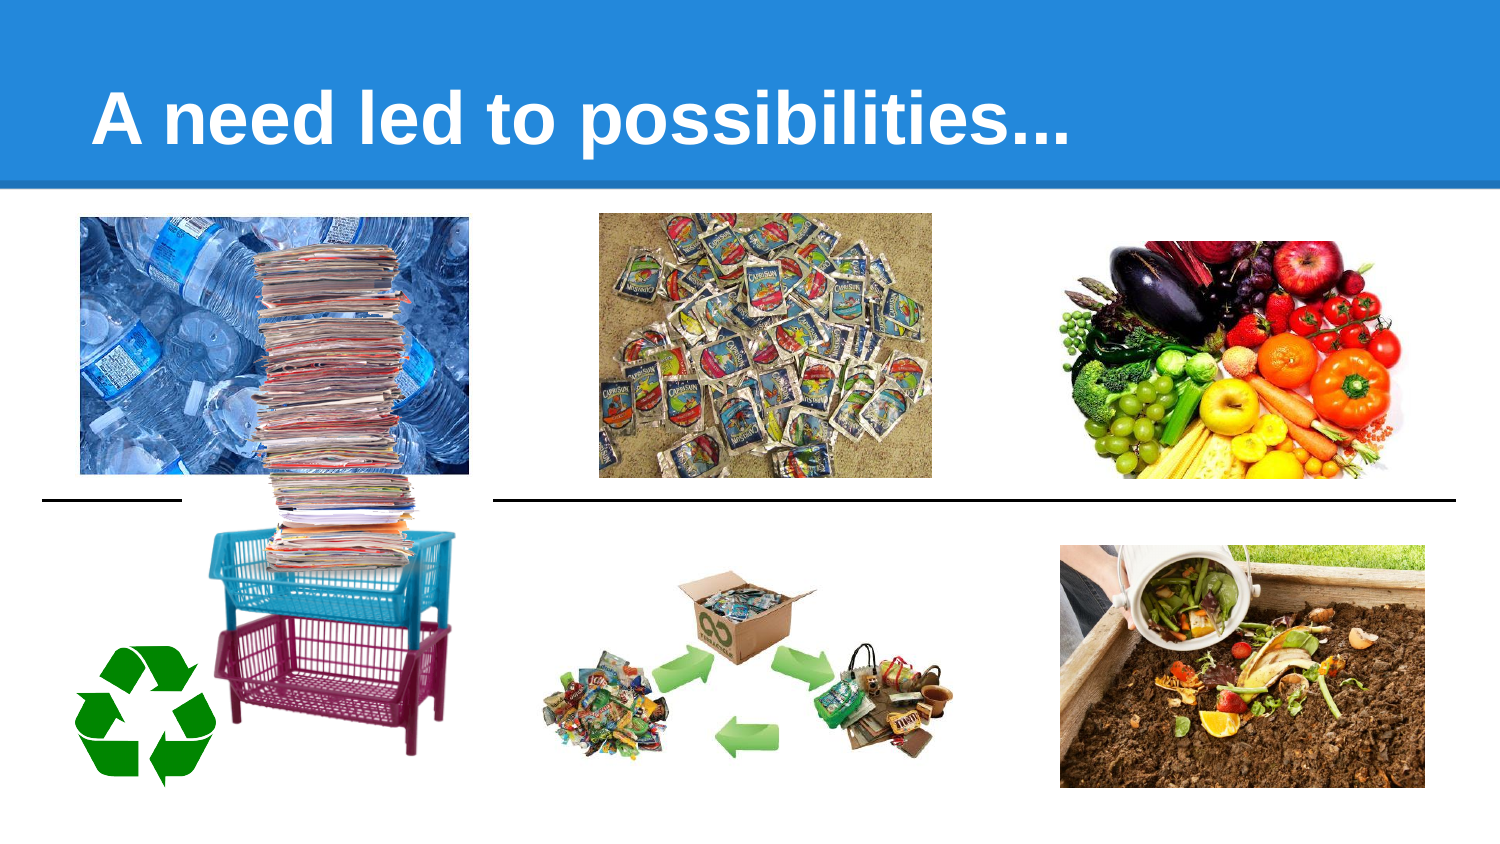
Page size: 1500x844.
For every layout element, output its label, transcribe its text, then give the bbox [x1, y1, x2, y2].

picture [1060, 545, 1426, 788]
title A need led to possibilities... [75, 33, 1425, 175]
picture [1027, 241, 1448, 479]
picture [74, 213, 494, 788]
picture [599, 213, 933, 478]
picture [505, 566, 995, 767]
